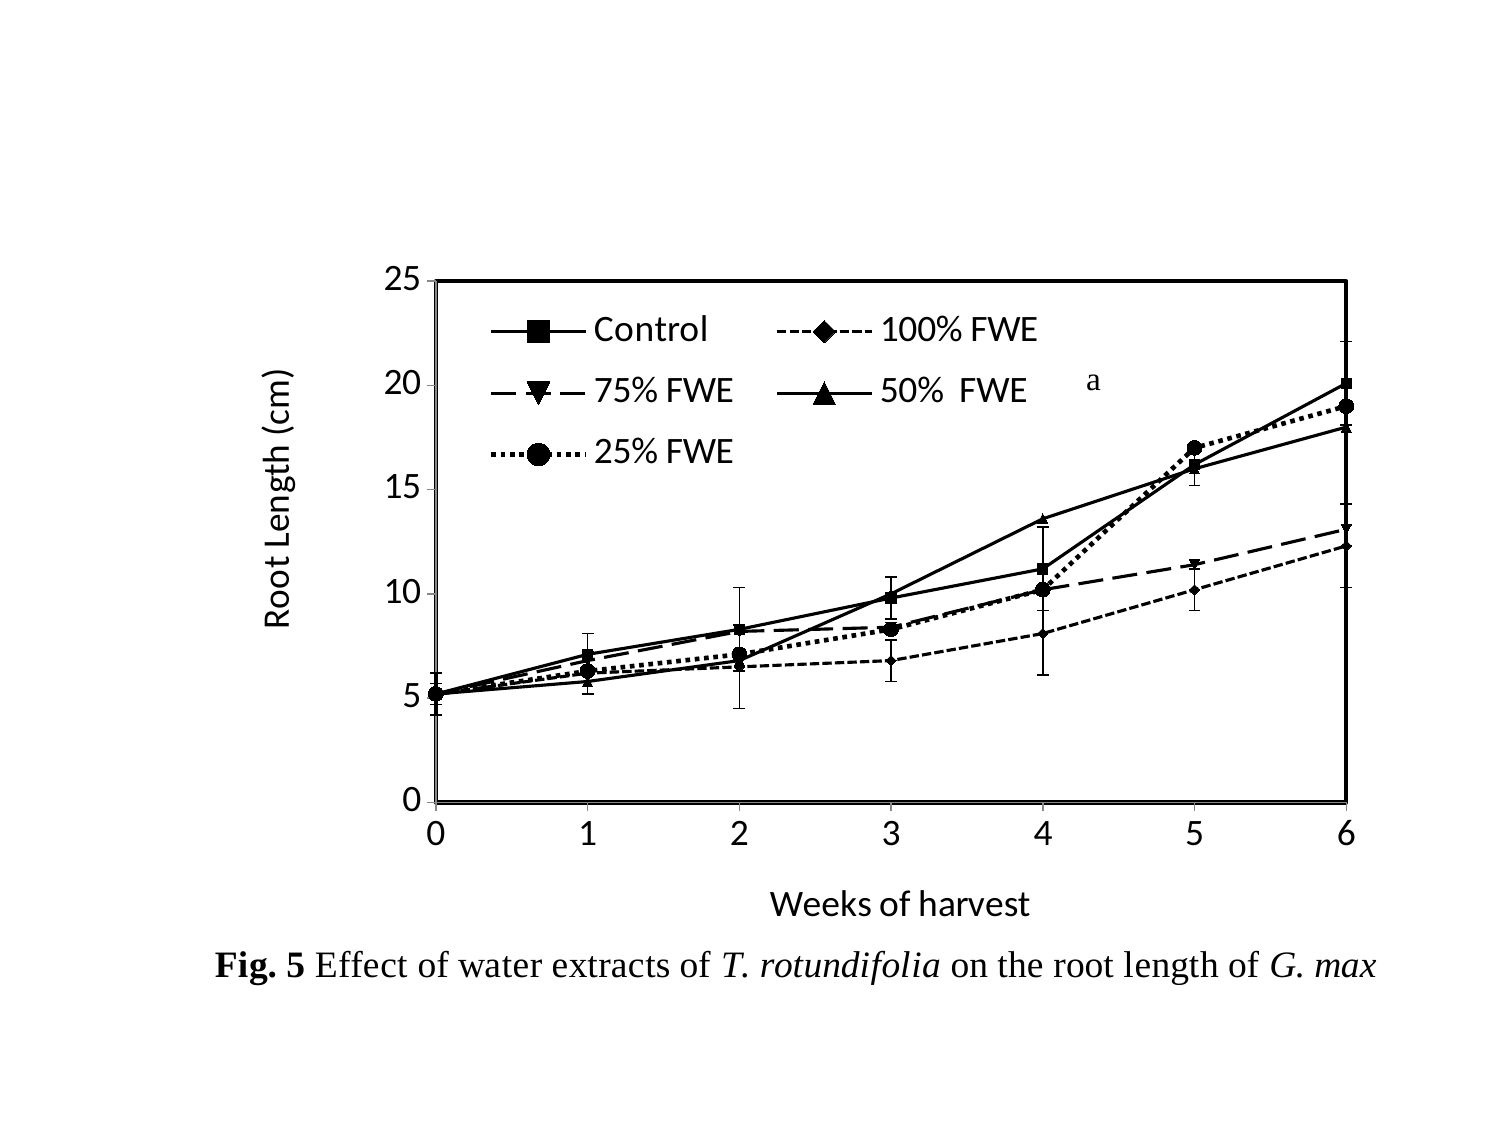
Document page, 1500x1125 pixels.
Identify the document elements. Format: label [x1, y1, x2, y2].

chart [74, 262, 1426, 1006]
